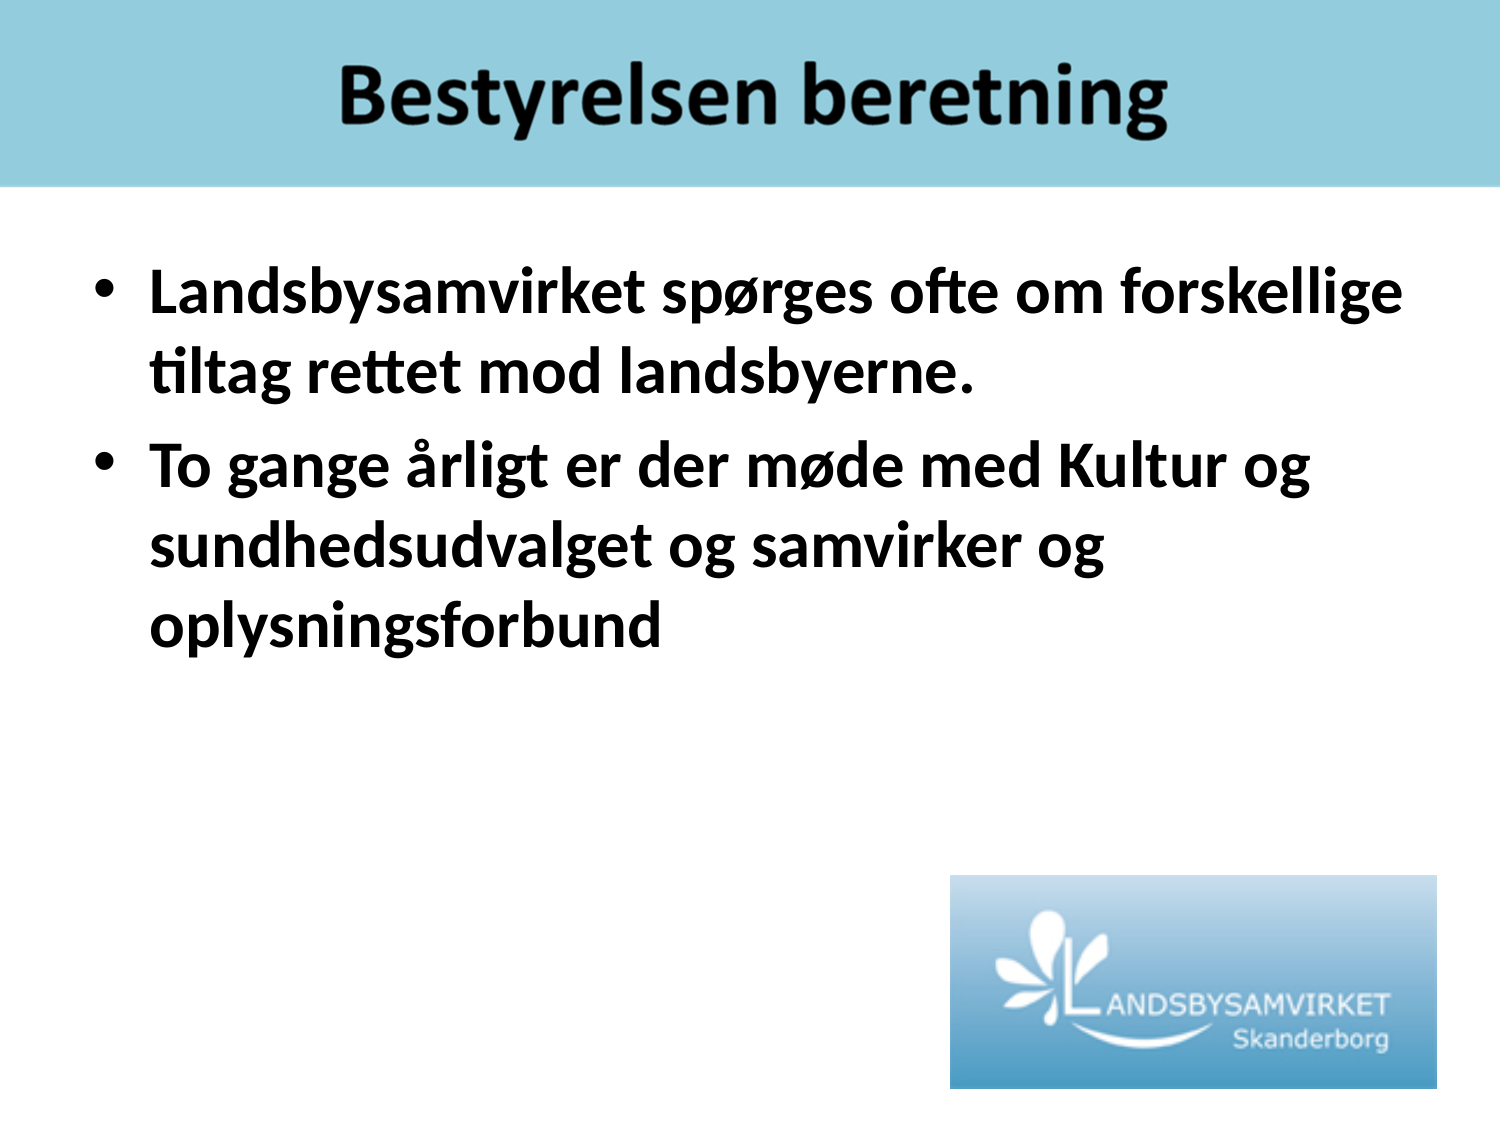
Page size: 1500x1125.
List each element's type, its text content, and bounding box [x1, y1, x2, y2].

list Landsbysamvirket spørges ofte om forskellige tiltag rettet mod landsbyerne. To gange årligt er der møde med Kultur og sundhedsudvalget og samvirker og oplysningsforbund [77, 239, 1428, 983]
picture [950, 875, 1437, 1089]
picture [0, 0, 1500, 205]
